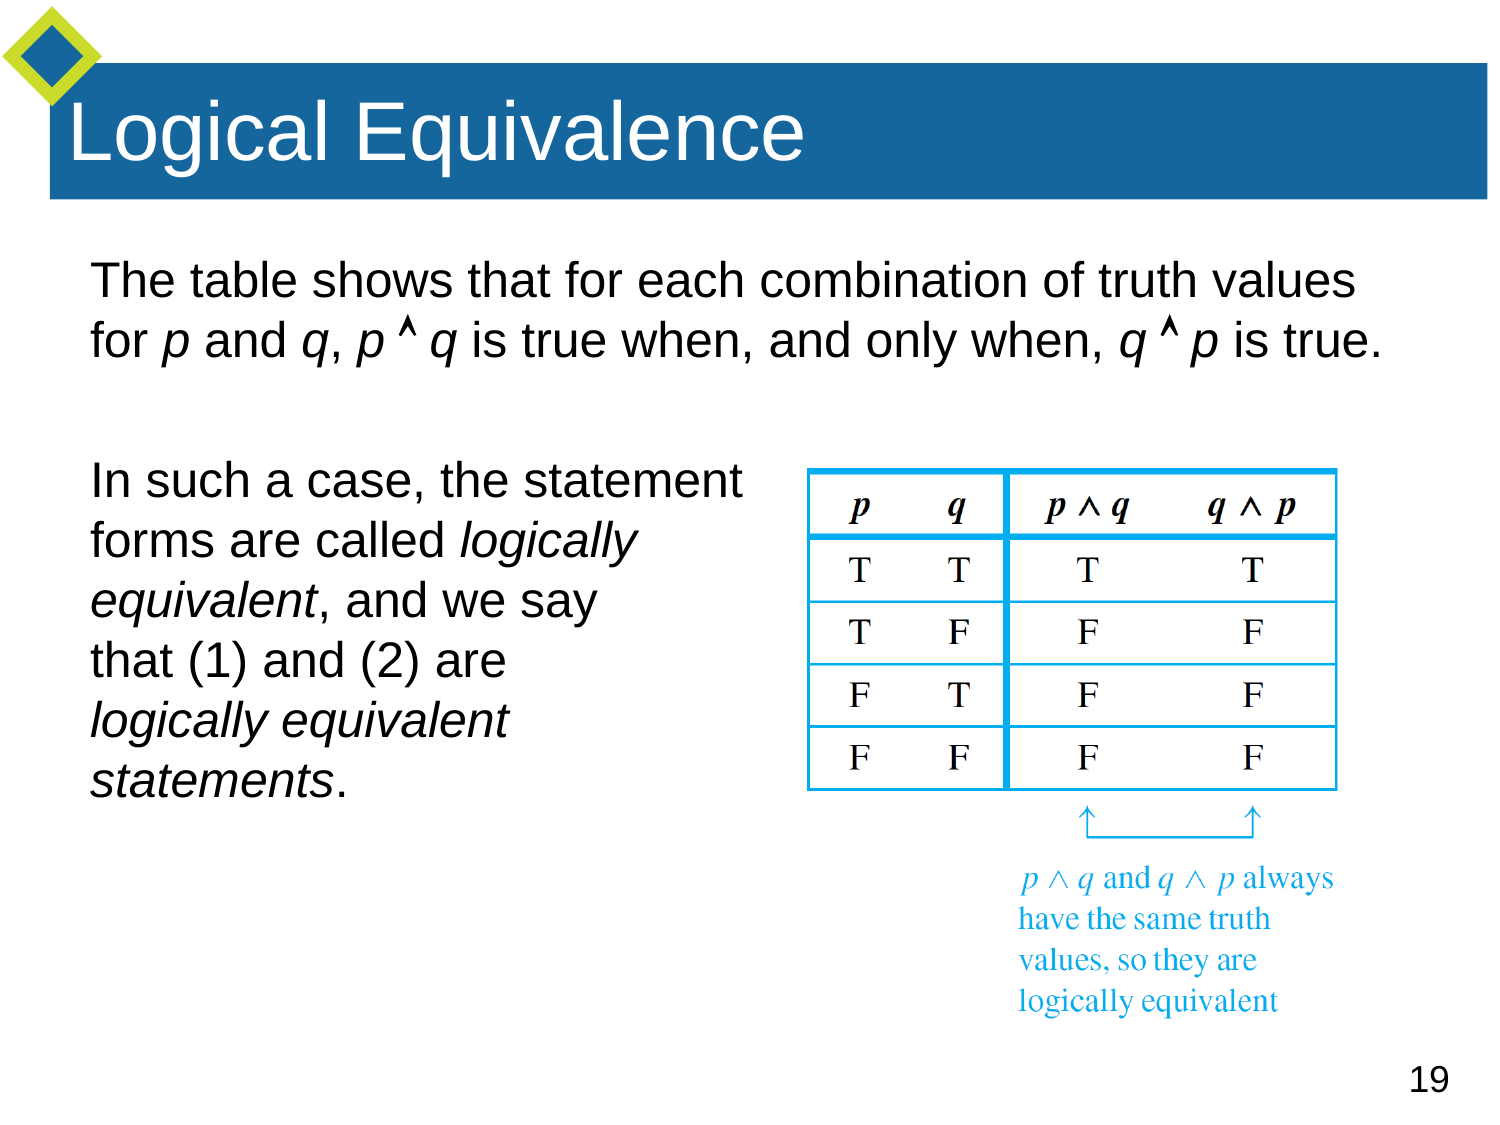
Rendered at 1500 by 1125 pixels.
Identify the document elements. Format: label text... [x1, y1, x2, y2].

picture [799, 464, 1342, 1026]
title Logical Equivalence [52, 33, 1403, 221]
list The table shows that for each combination of truth values for p and q, p  q is true when, and only when, q  p is true. In such a case, the statement forms are called logically equivalent, and we say that (1) and (2) are logically equivalent statements. [75, 239, 1425, 1103]
